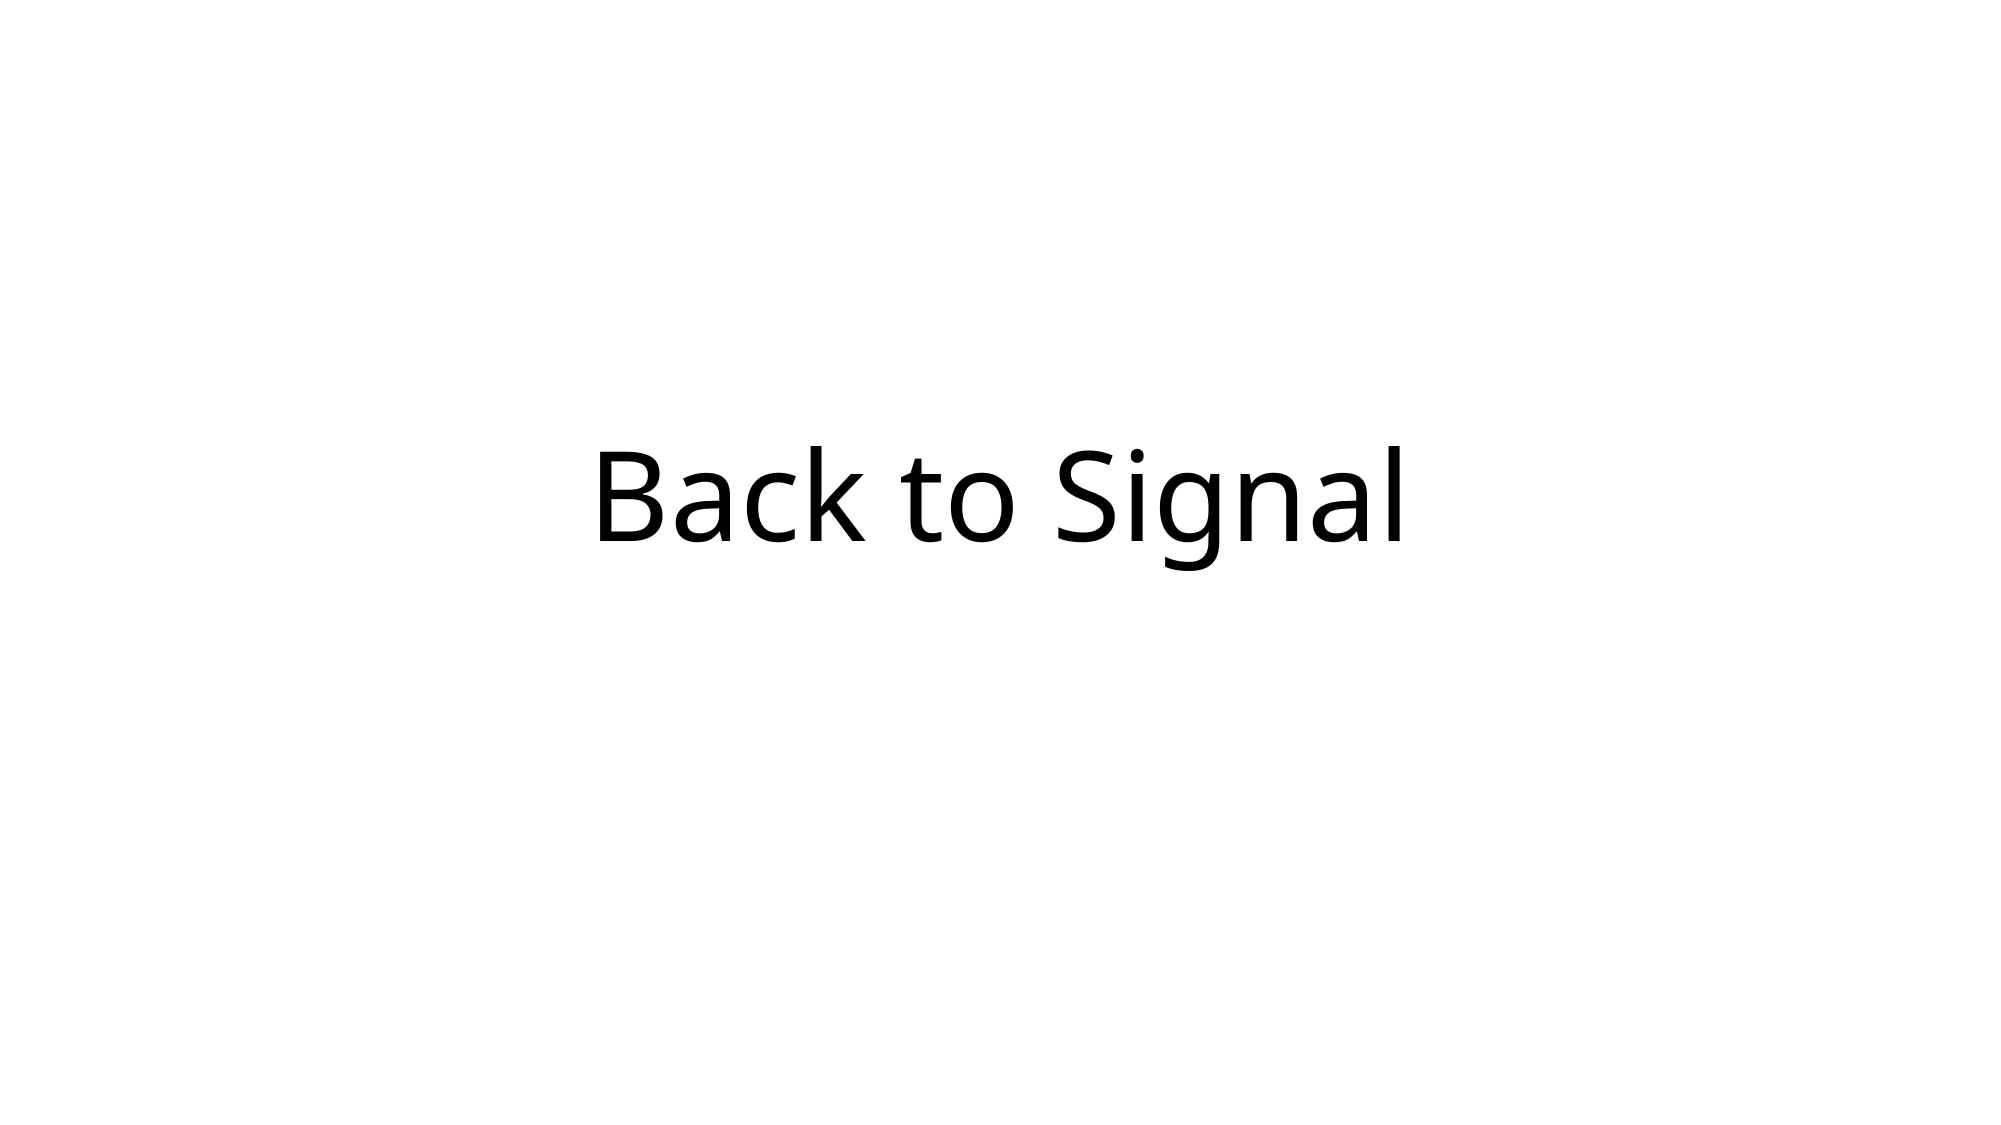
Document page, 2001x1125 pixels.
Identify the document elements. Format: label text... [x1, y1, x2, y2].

title Back to Signal [249, 184, 1750, 576]
